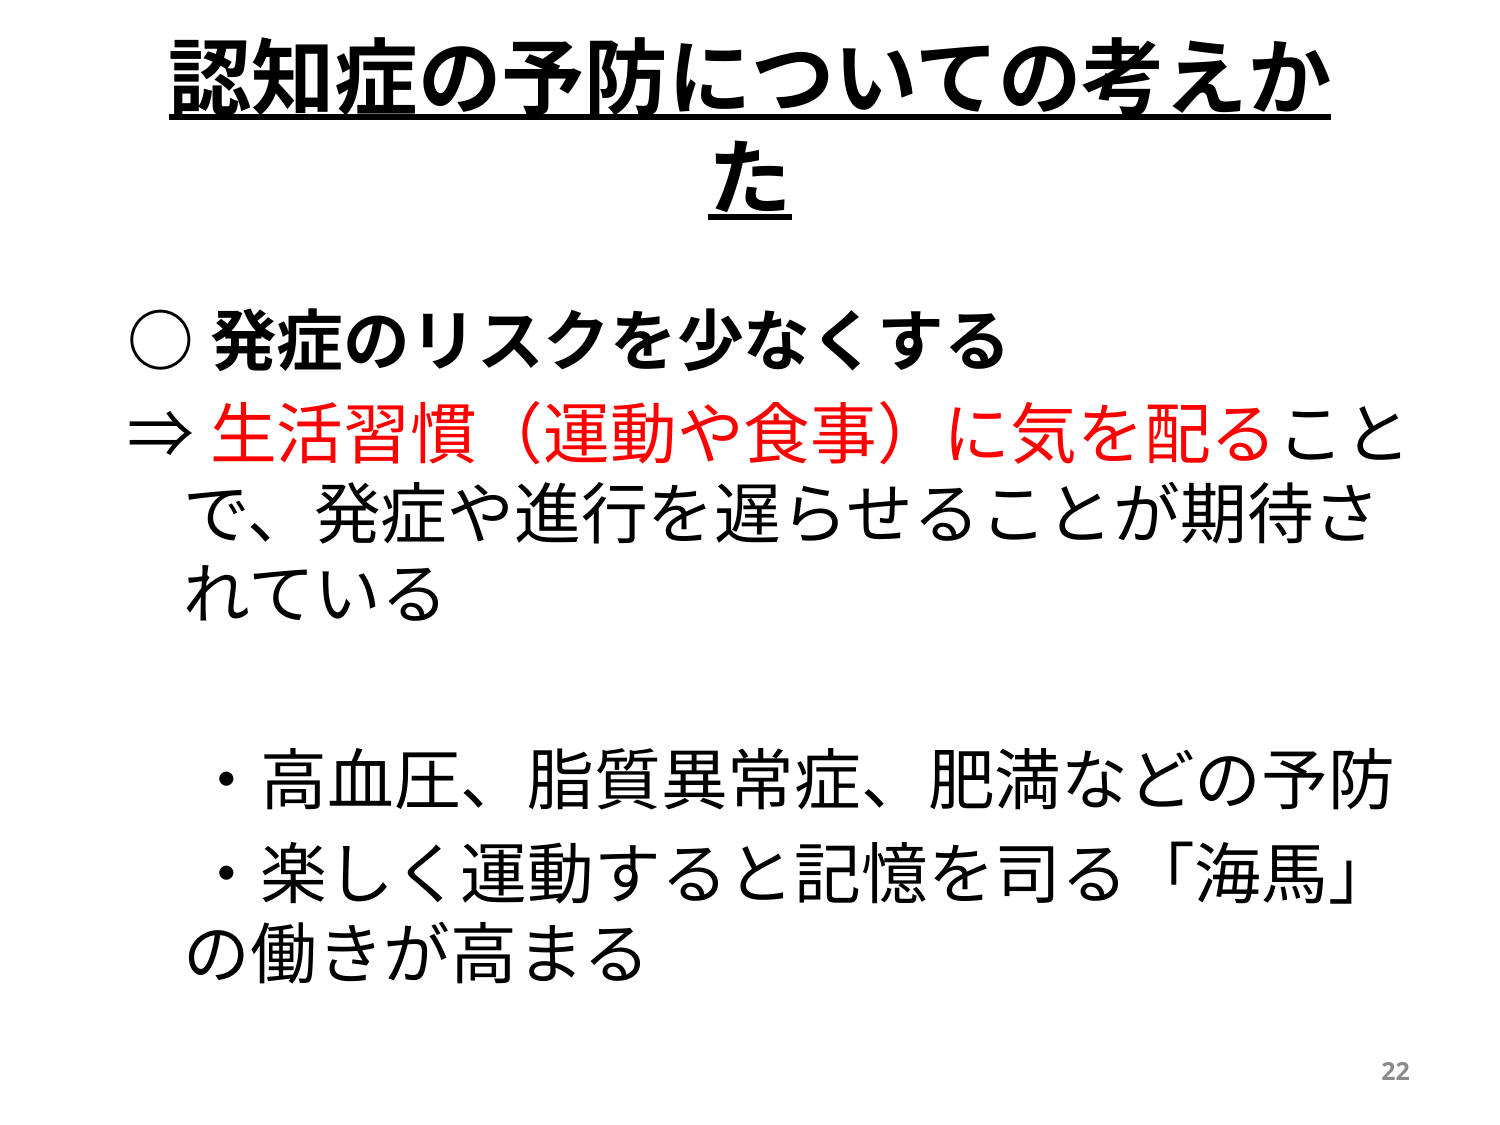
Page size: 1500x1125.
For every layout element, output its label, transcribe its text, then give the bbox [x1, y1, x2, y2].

list ○発症のリスクを少なくする ⇒生活習慣（運動や食事）に気を配ることで、発症や進行を遅らせることが期待されている ・高血圧、脂質異常症、肥満などの予防 ・楽しく運動すると記憶を司る「海馬」の働きが高まる [112, 290, 1436, 1012]
title 認知症の予防についての考えかた [112, 31, 1388, 219]
slide_number 22 [1074, 1042, 1425, 1103]
